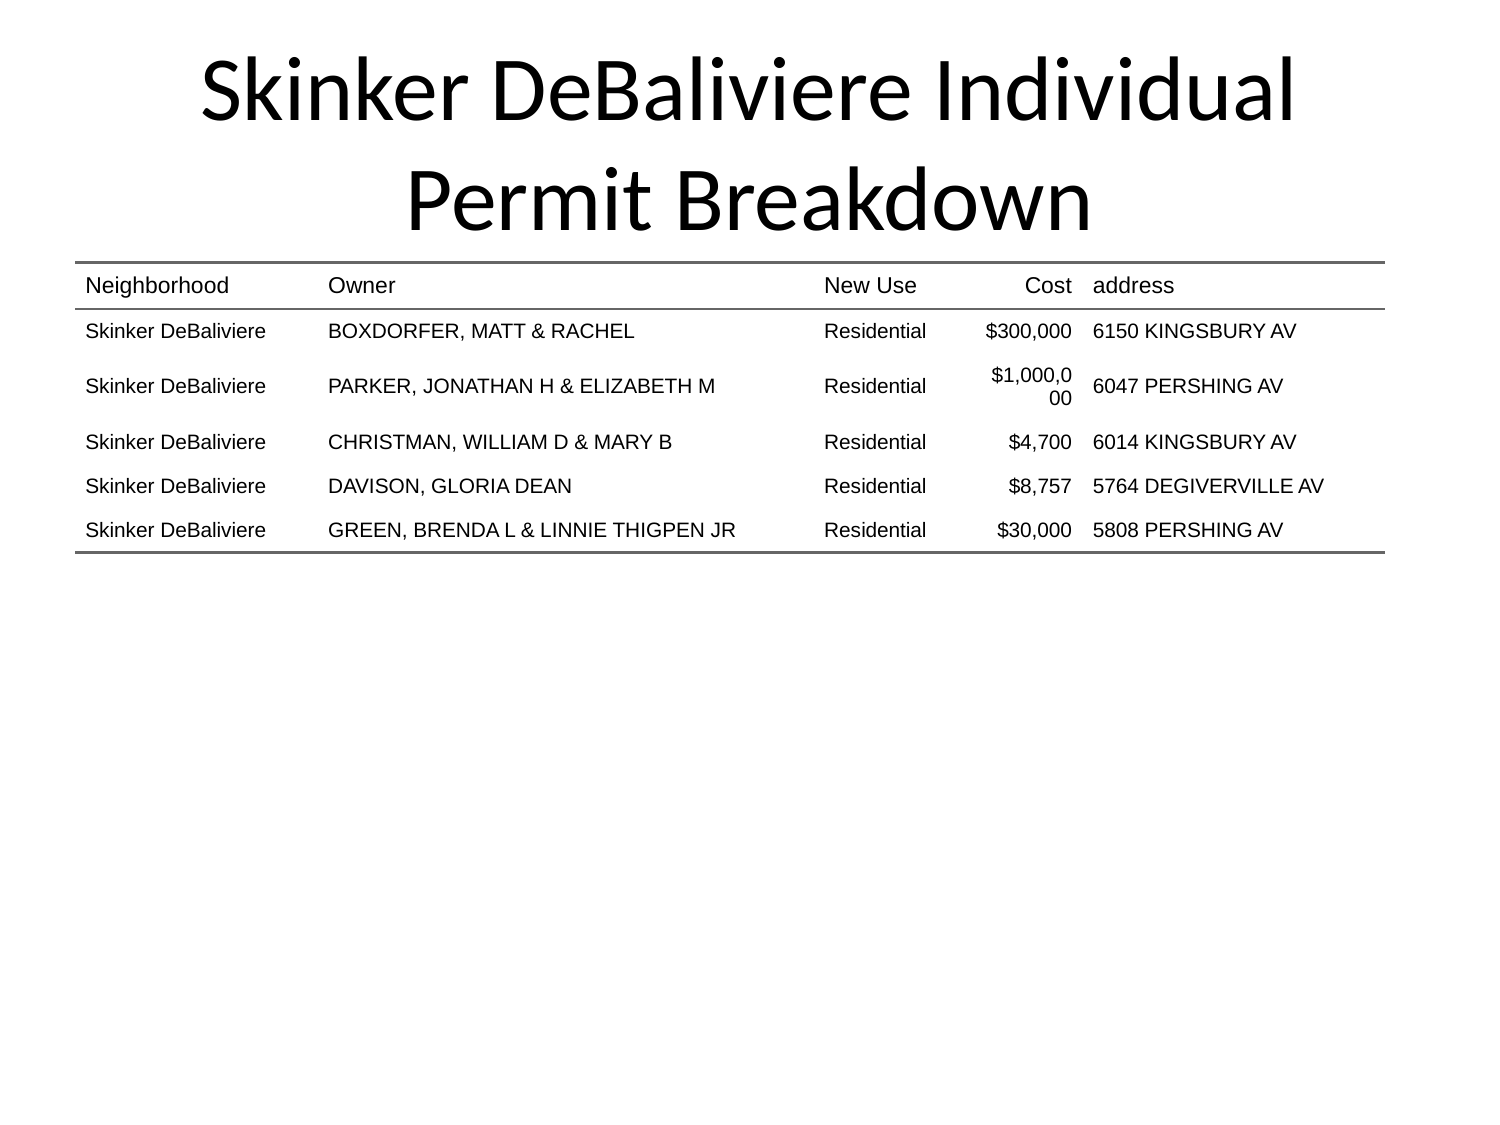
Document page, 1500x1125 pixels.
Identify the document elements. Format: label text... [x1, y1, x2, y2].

table_cell Residential [814, 420, 970, 464]
table_header New Use [814, 264, 970, 308]
table_cell $30,000 [970, 509, 1082, 551]
table_cell 5764 DEGIVERVILLE AV [1082, 464, 1385, 509]
table_cell Residential [814, 353, 970, 420]
table_cell $4,700 [970, 420, 1082, 464]
table_cell Skinker DeBaliviere [75, 310, 318, 353]
title Skinker DeBaliviere Individual Permit Breakdown [75, 45, 1425, 233]
table_cell Skinker DeBaliviere [75, 420, 318, 464]
table_cell BOXDORFER, MATT & RACHEL [318, 310, 814, 353]
table_cell $8,757 [970, 464, 1082, 509]
table_cell Skinker DeBaliviere [75, 464, 318, 509]
table_cell 6014 KINGSBURY AV [1082, 420, 1385, 464]
table_cell $1,000,000 [970, 353, 1082, 420]
table_header Owner [318, 264, 814, 308]
table_cell GREEN, BRENDA L & LINNIE THIGPEN JR [318, 509, 814, 551]
table_cell Residential [814, 310, 970, 353]
table_cell Residential [814, 464, 970, 509]
table_cell Residential [814, 509, 970, 551]
table_cell 6047 PERSHING AV [1082, 353, 1385, 420]
table_cell Skinker DeBaliviere [75, 353, 318, 420]
table_header Neighborhood [75, 264, 318, 308]
table_cell Skinker DeBaliviere [75, 509, 318, 551]
table_cell PARKER, JONATHAN H & ELIZABETH M [318, 353, 814, 420]
table_header address [1082, 264, 1385, 308]
table_cell 5808 PERSHING AV [1082, 509, 1385, 551]
table_cell DAVISON, GLORIA DEAN [318, 464, 814, 509]
table_cell $300,000 [970, 310, 1082, 353]
table_cell 6150 KINGSBURY AV [1082, 310, 1385, 353]
table_header Cost [970, 264, 1082, 308]
table_cell CHRISTMAN, WILLIAM D & MARY B [318, 420, 814, 464]
